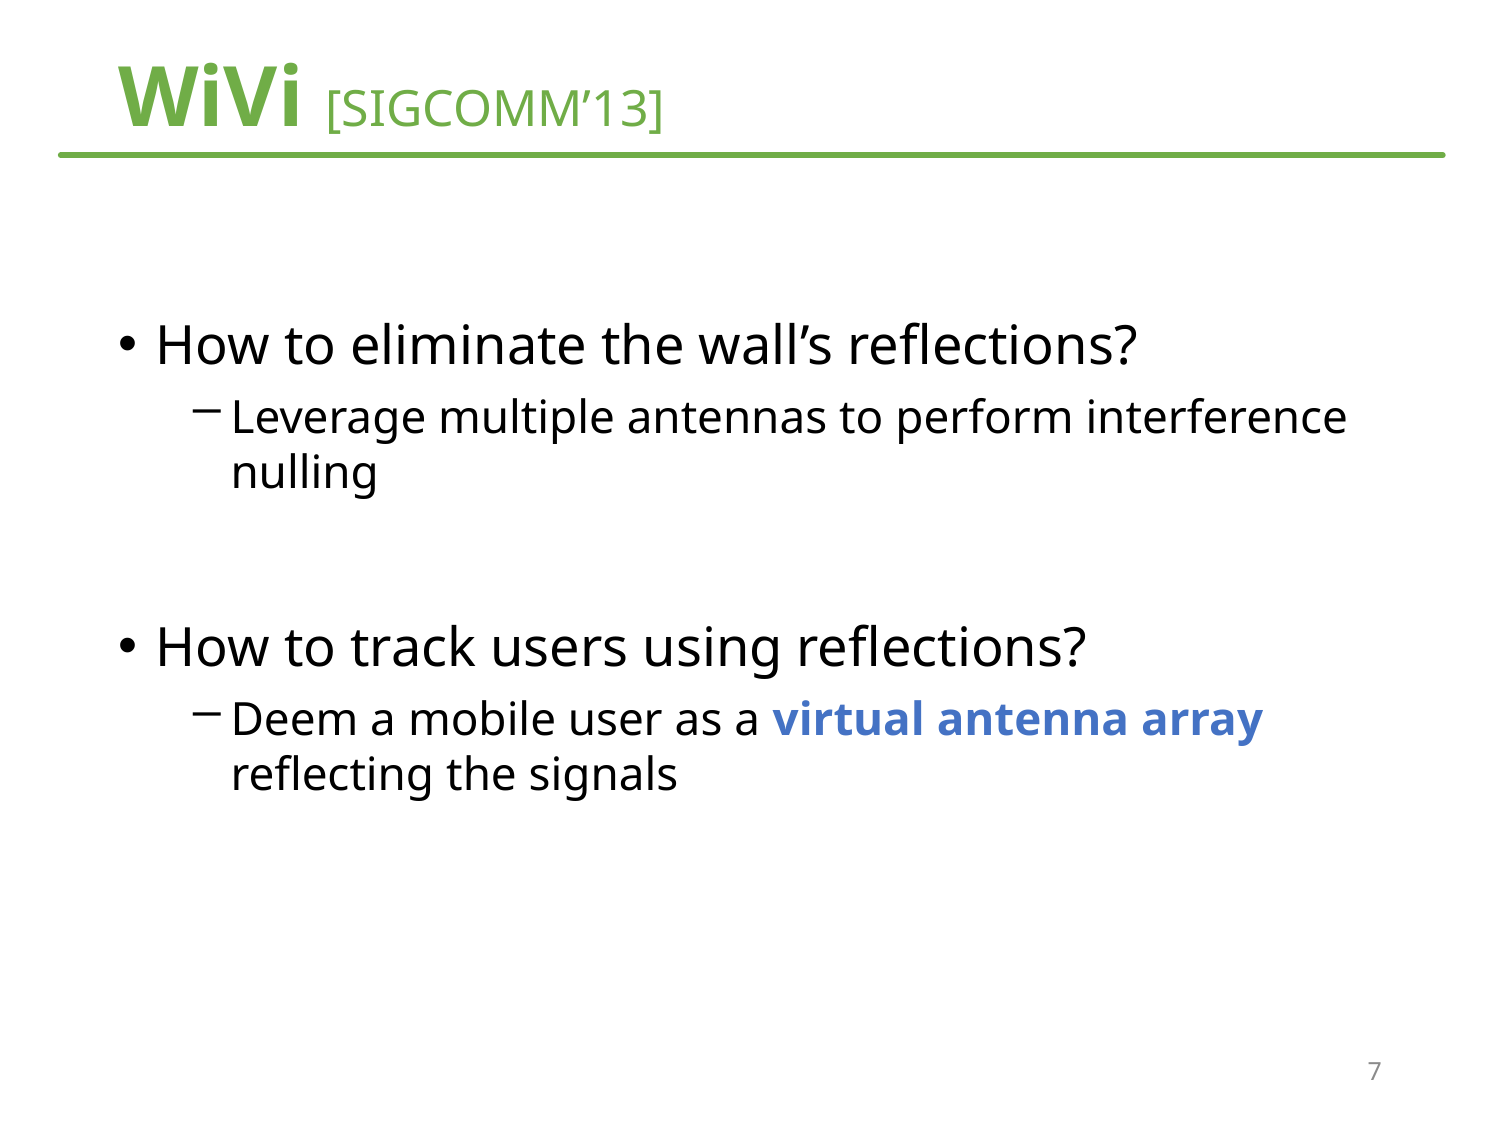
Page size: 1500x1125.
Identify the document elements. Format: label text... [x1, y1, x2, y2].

title WiVi [SIGCOMM’13] [103, 43, 1397, 156]
slide_number 7 [1059, 1042, 1397, 1103]
list How to eliminate the wall’s reflections? Leverage multiple antennas to perform interference nulling How to track users using reflections? Deem a mobile user as a virtual antenna array reflecting the signals [103, 212, 1397, 1014]
